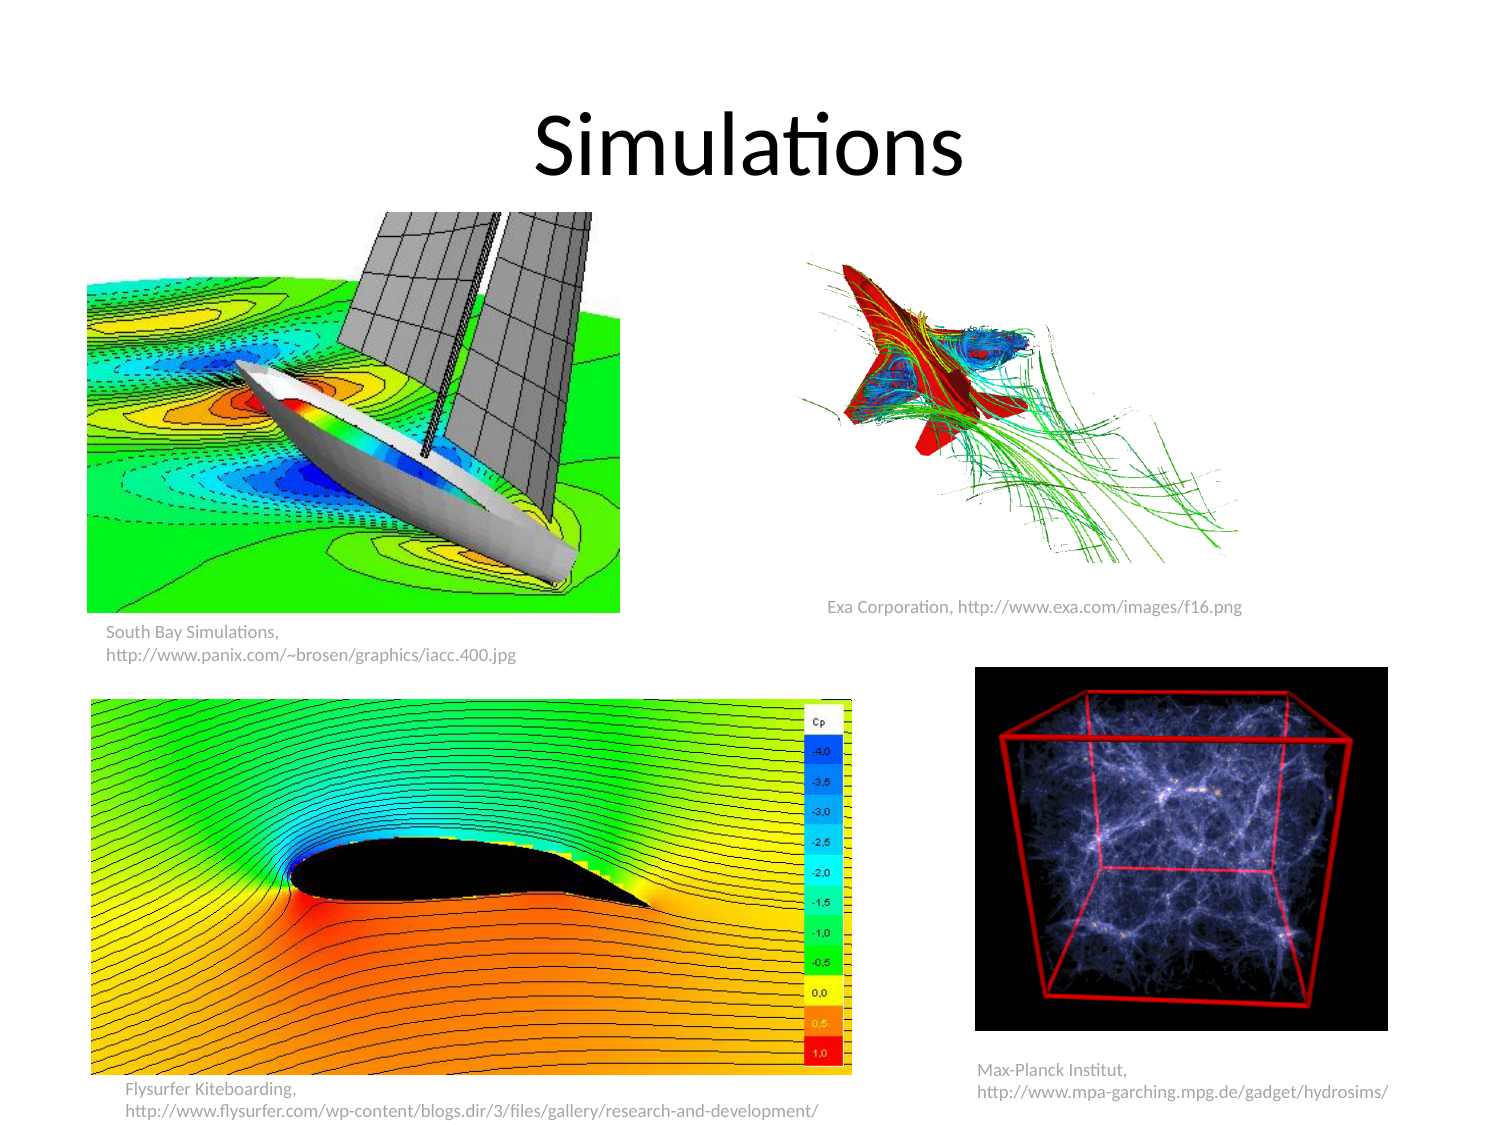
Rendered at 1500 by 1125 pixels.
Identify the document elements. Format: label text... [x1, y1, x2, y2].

text_box South Bay Simulations, http://www.panix.com/~brosen/graphics/iacc.400.jpg [91, 621, 579, 673]
text_box Max-Planck Institut, http://www.mpa-garching.mpg.de/gadget/hydrosims/ [962, 1049, 1488, 1110]
text_box Exa Corporation, http://www.exa.com/images/f16.png [812, 587, 1300, 625]
picture [743, 237, 1238, 563]
picture [974, 667, 1388, 1032]
text_box Flysurfer Kiteboarding, http://www.flysurfer.com/wp-content/blogs.dir/3/files/gallery/research-and-development/zwischenablage07.jpg [110, 1083, 849, 1125]
picture [91, 699, 852, 1075]
picture [87, 212, 620, 613]
title Simulations [75, 45, 1425, 233]
